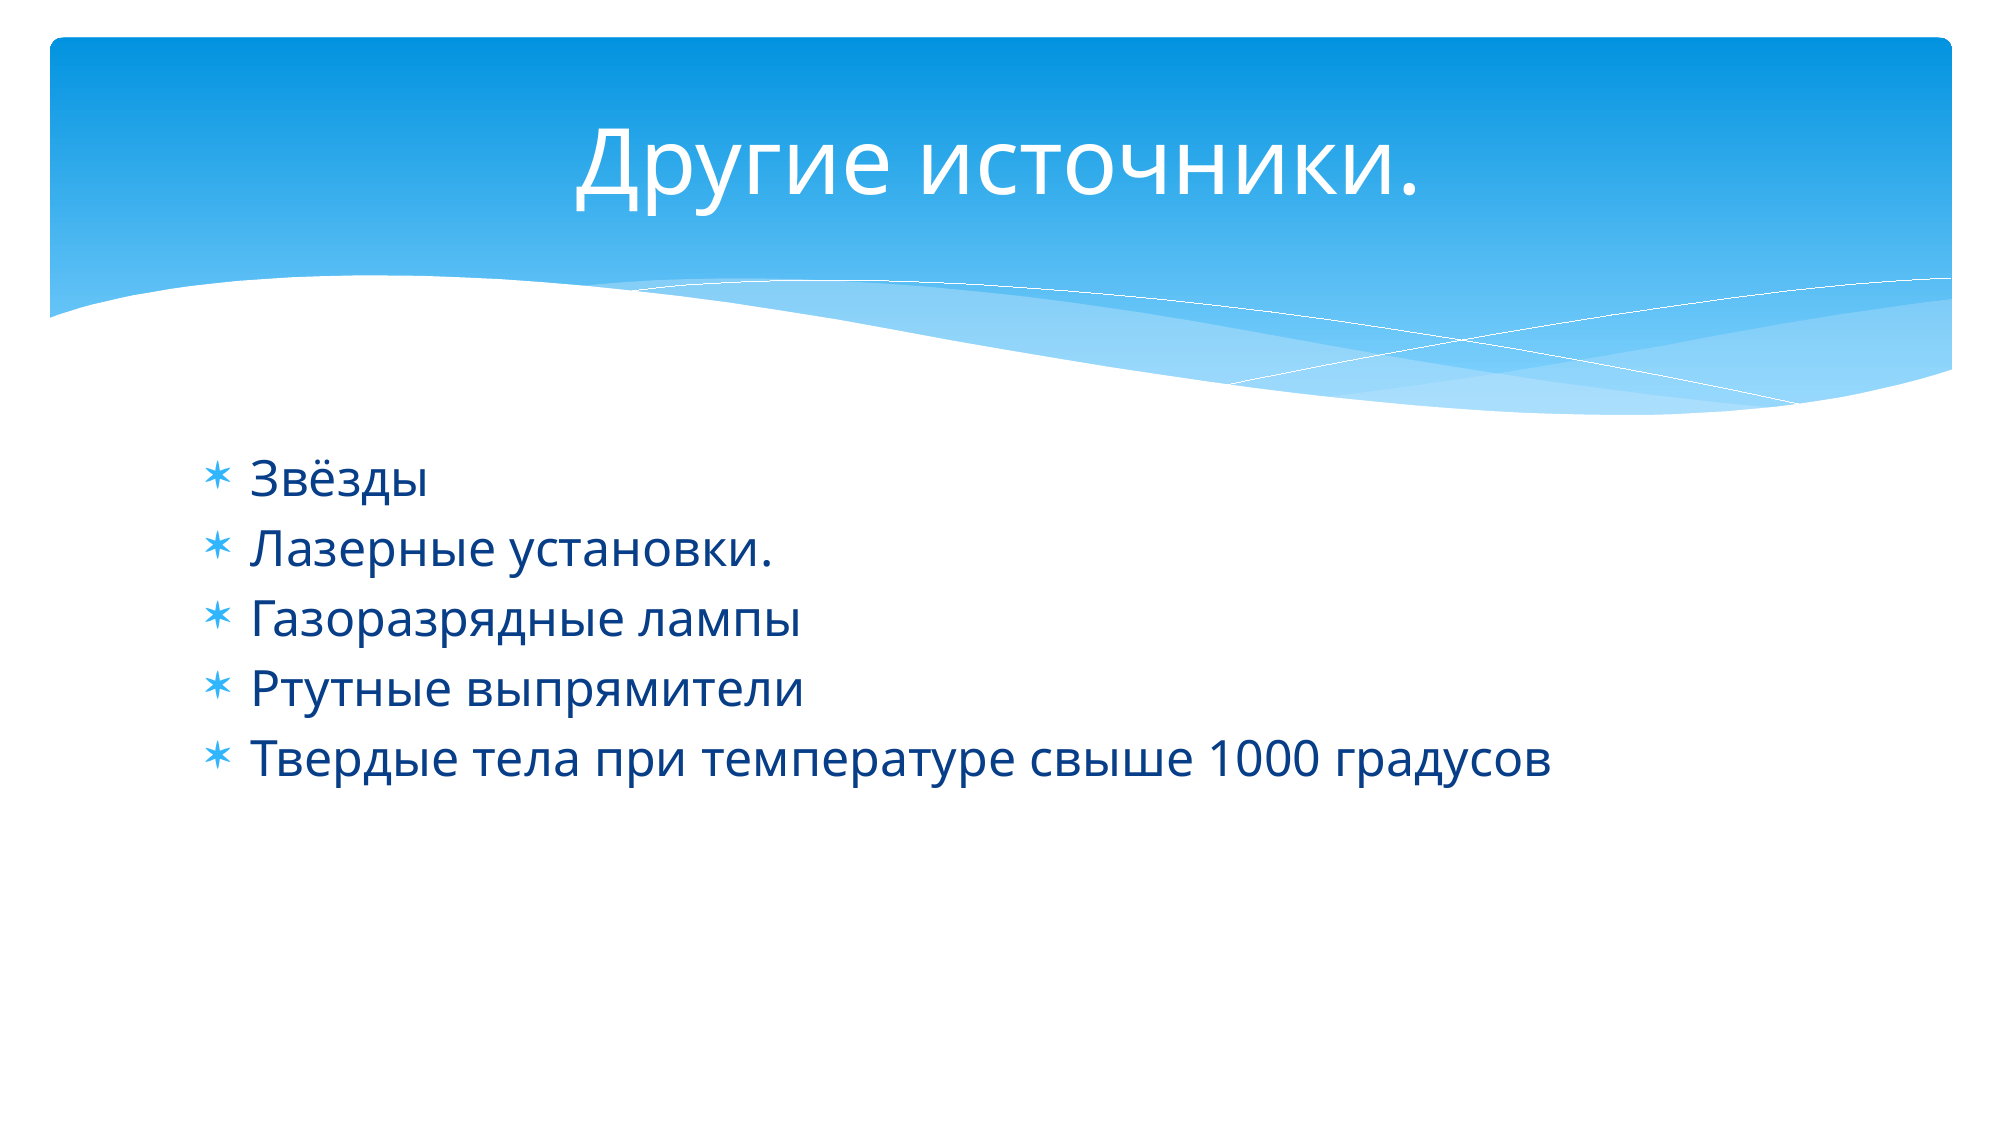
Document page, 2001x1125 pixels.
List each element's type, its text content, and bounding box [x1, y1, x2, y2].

title Другие источники. [99, 55, 1901, 262]
list Звёзды Лазерные установки. Газоразрядные лампы Ртутные выпрямители Твердые тела при температуре свыше 1000 градусов [190, 438, 1812, 1006]
